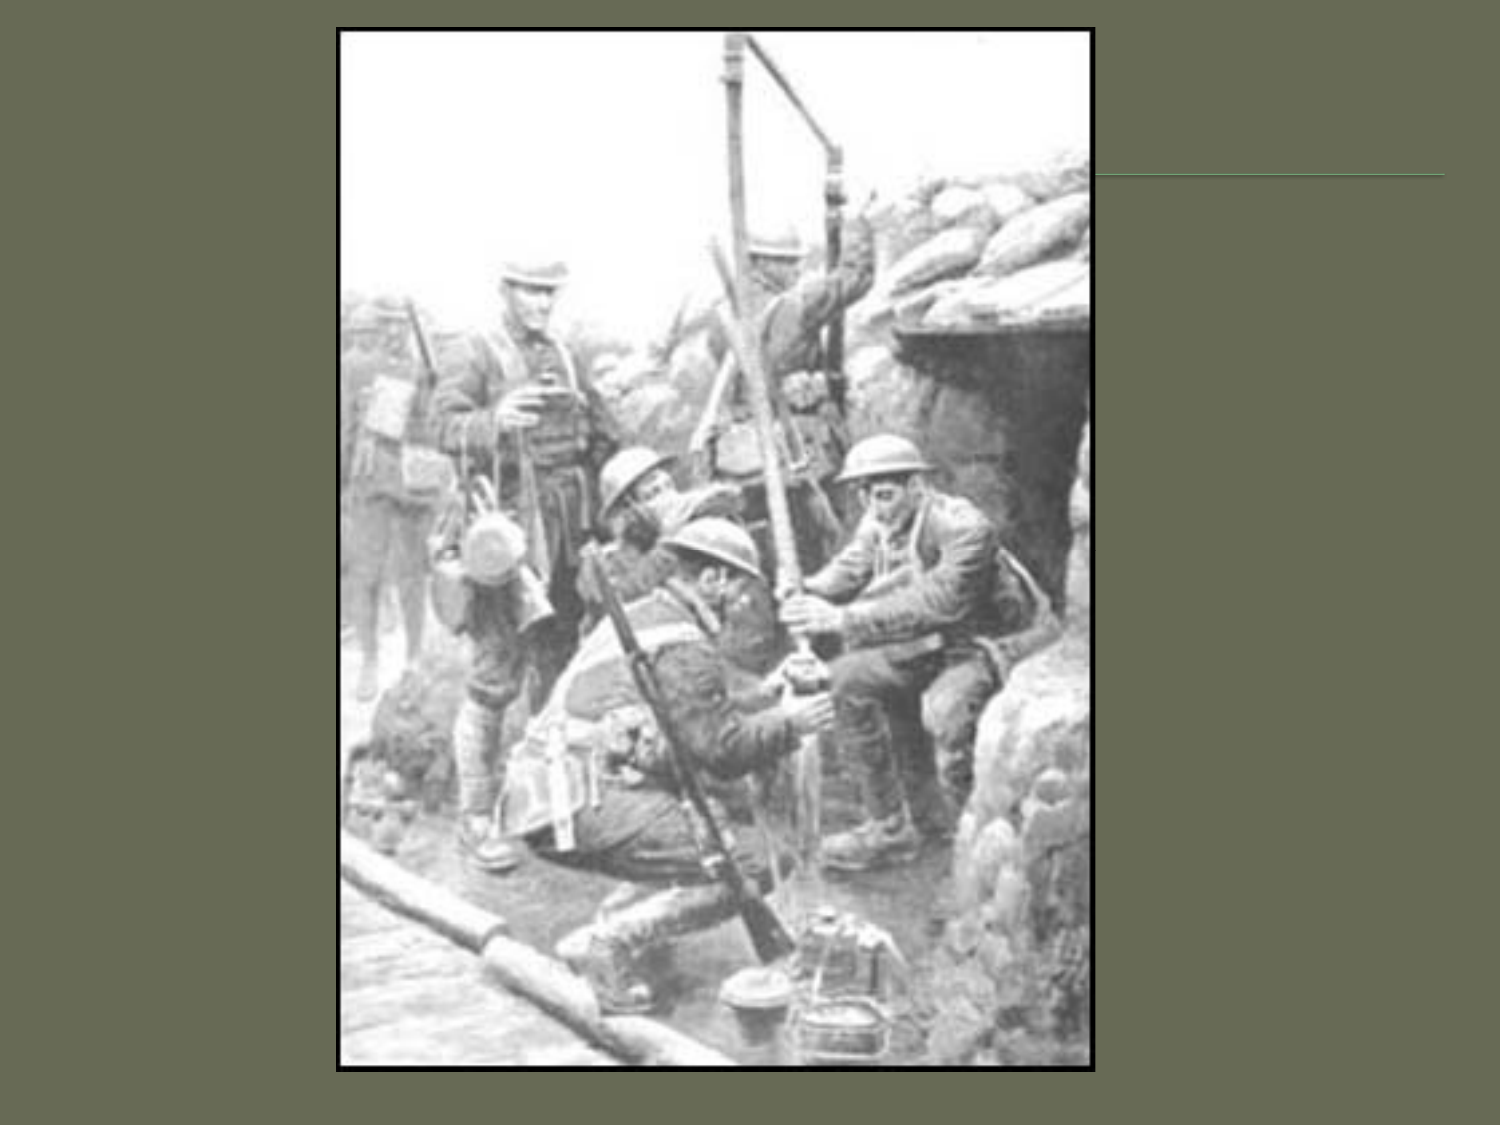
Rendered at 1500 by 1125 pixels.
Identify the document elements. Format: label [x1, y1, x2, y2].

picture [335, 27, 1096, 1072]
